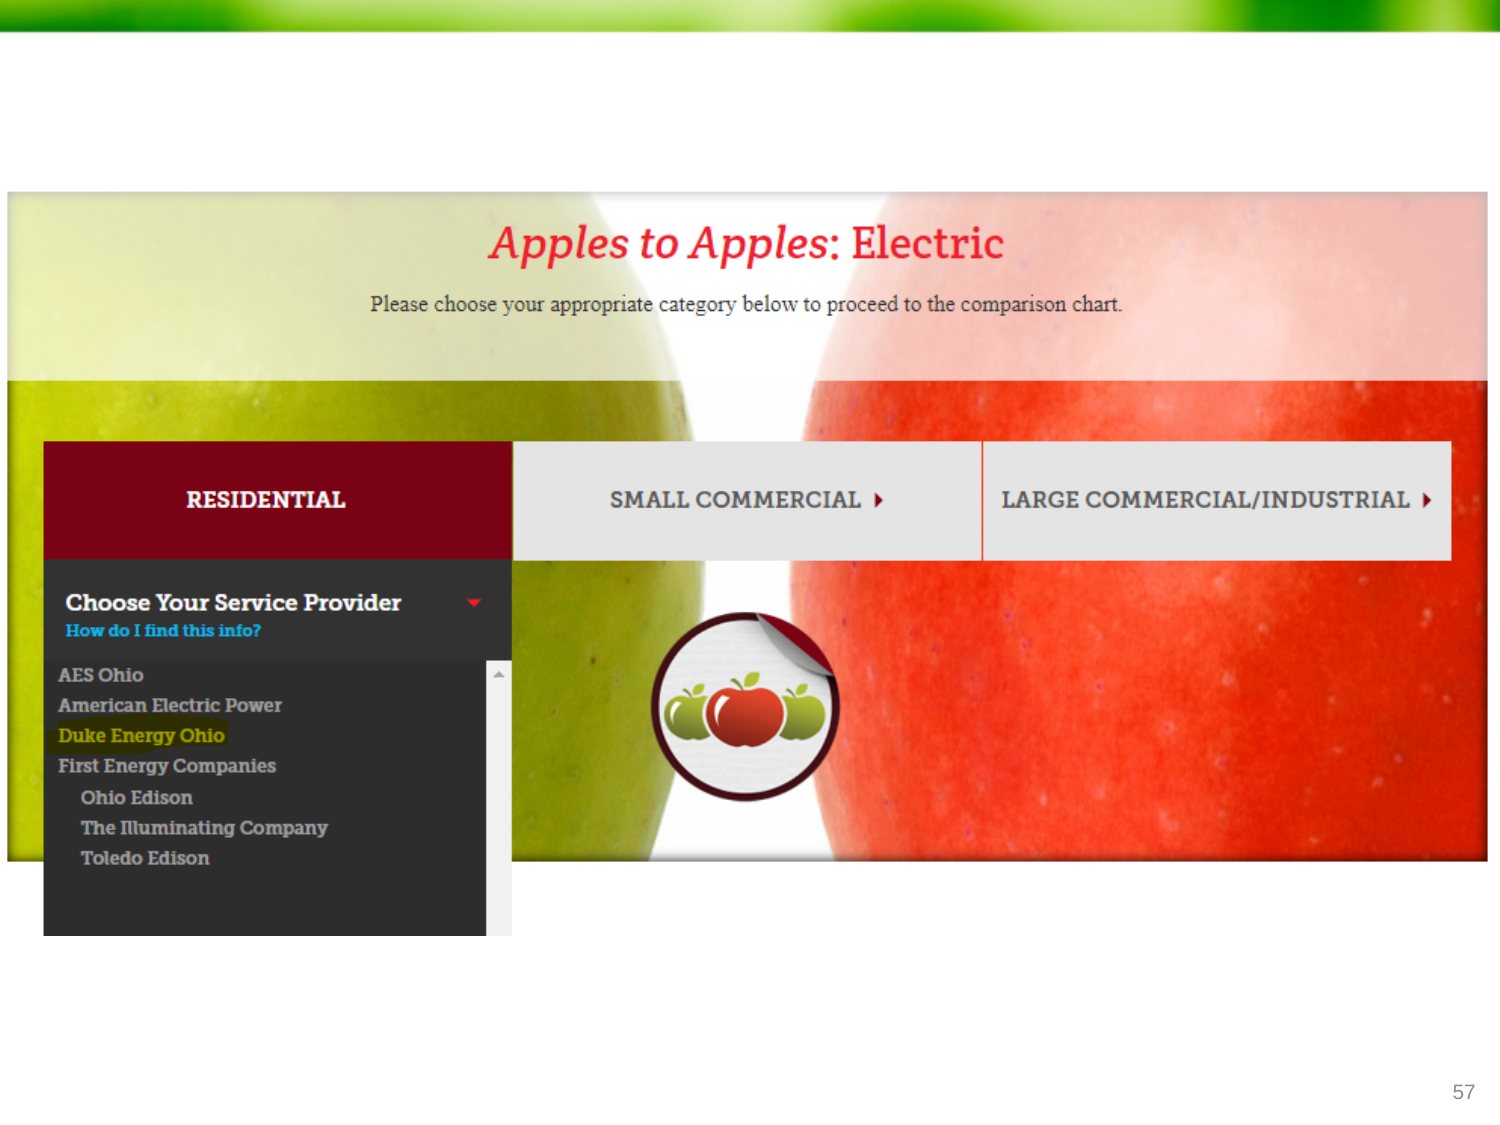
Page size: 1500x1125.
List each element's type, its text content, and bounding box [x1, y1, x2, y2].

picture [0, 0, 1500, 99]
picture [0, 189, 1500, 936]
slide_number 56 [1282, 1061, 1491, 1122]
